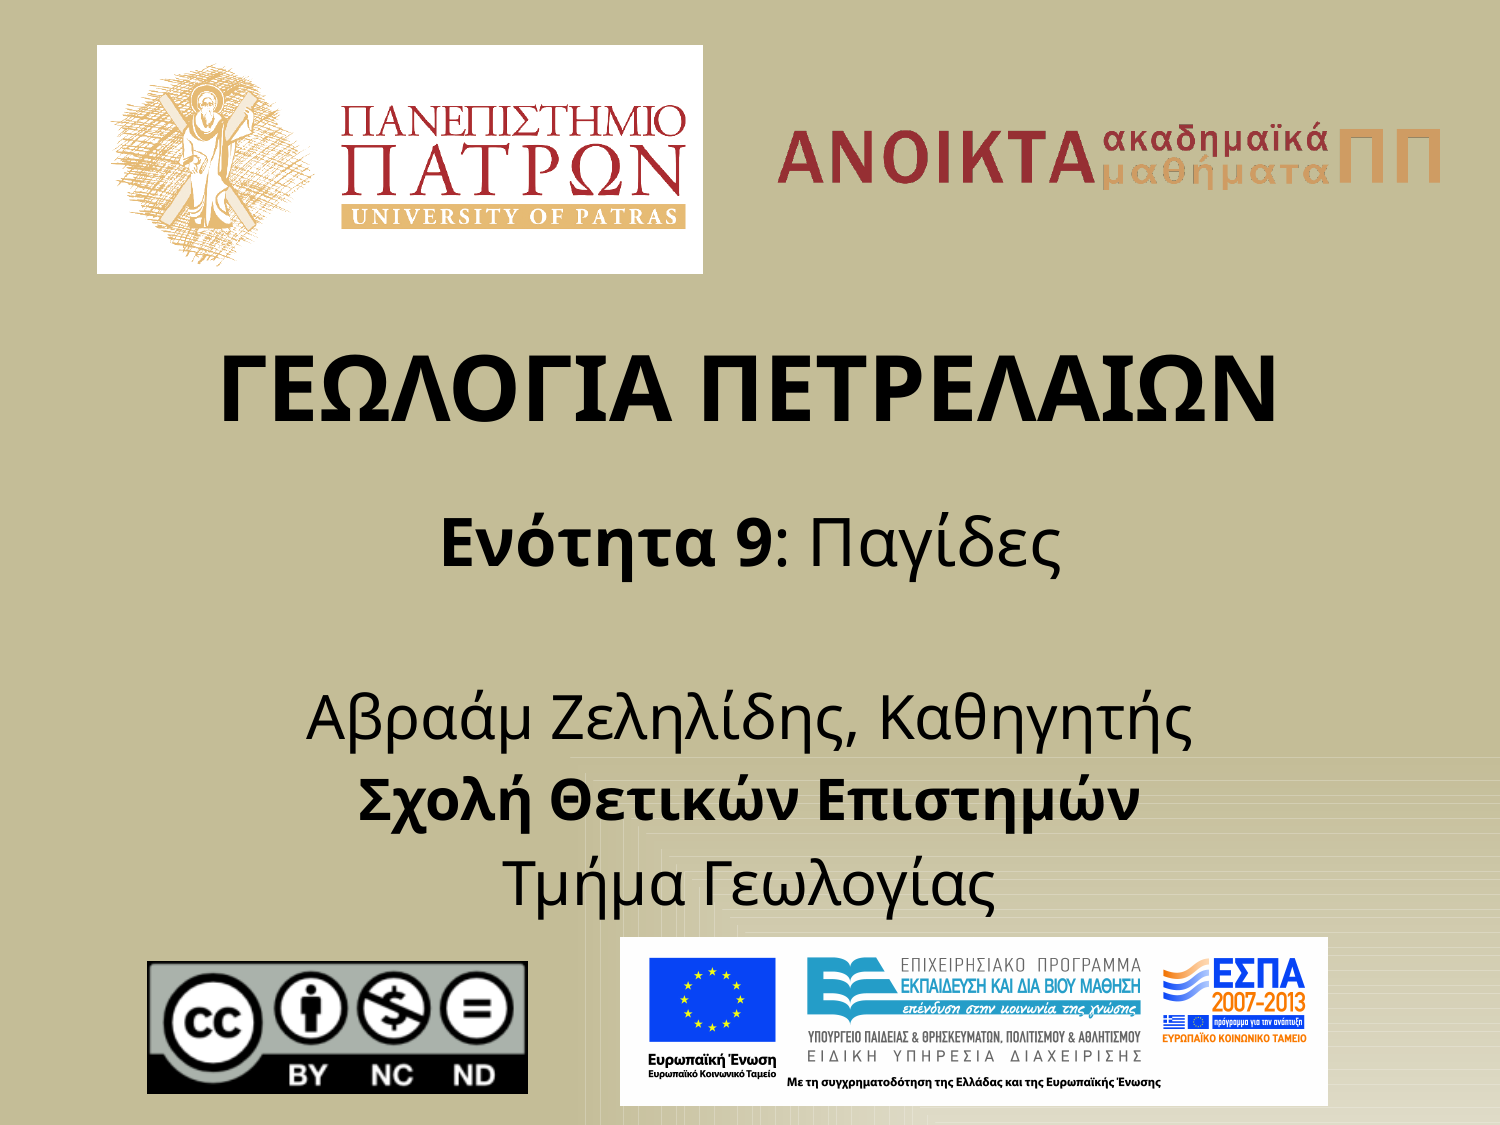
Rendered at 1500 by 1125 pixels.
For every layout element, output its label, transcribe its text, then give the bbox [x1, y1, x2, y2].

picture [147, 960, 528, 1095]
picture [96, 45, 703, 274]
list Ενότητα 9: Παγίδες Αβραάμ Ζεληλίδης, Καθηγητής Σχολή Θετικών Επιστημών Τμήμα Γεωλογίας [41, 491, 1459, 929]
picture [619, 937, 1328, 1107]
title ΓΕΩΛΟΓΙΑ ΠΕΤΡΕΛΑΙΩΝ [194, 314, 1306, 455]
picture [737, 82, 1480, 237]
